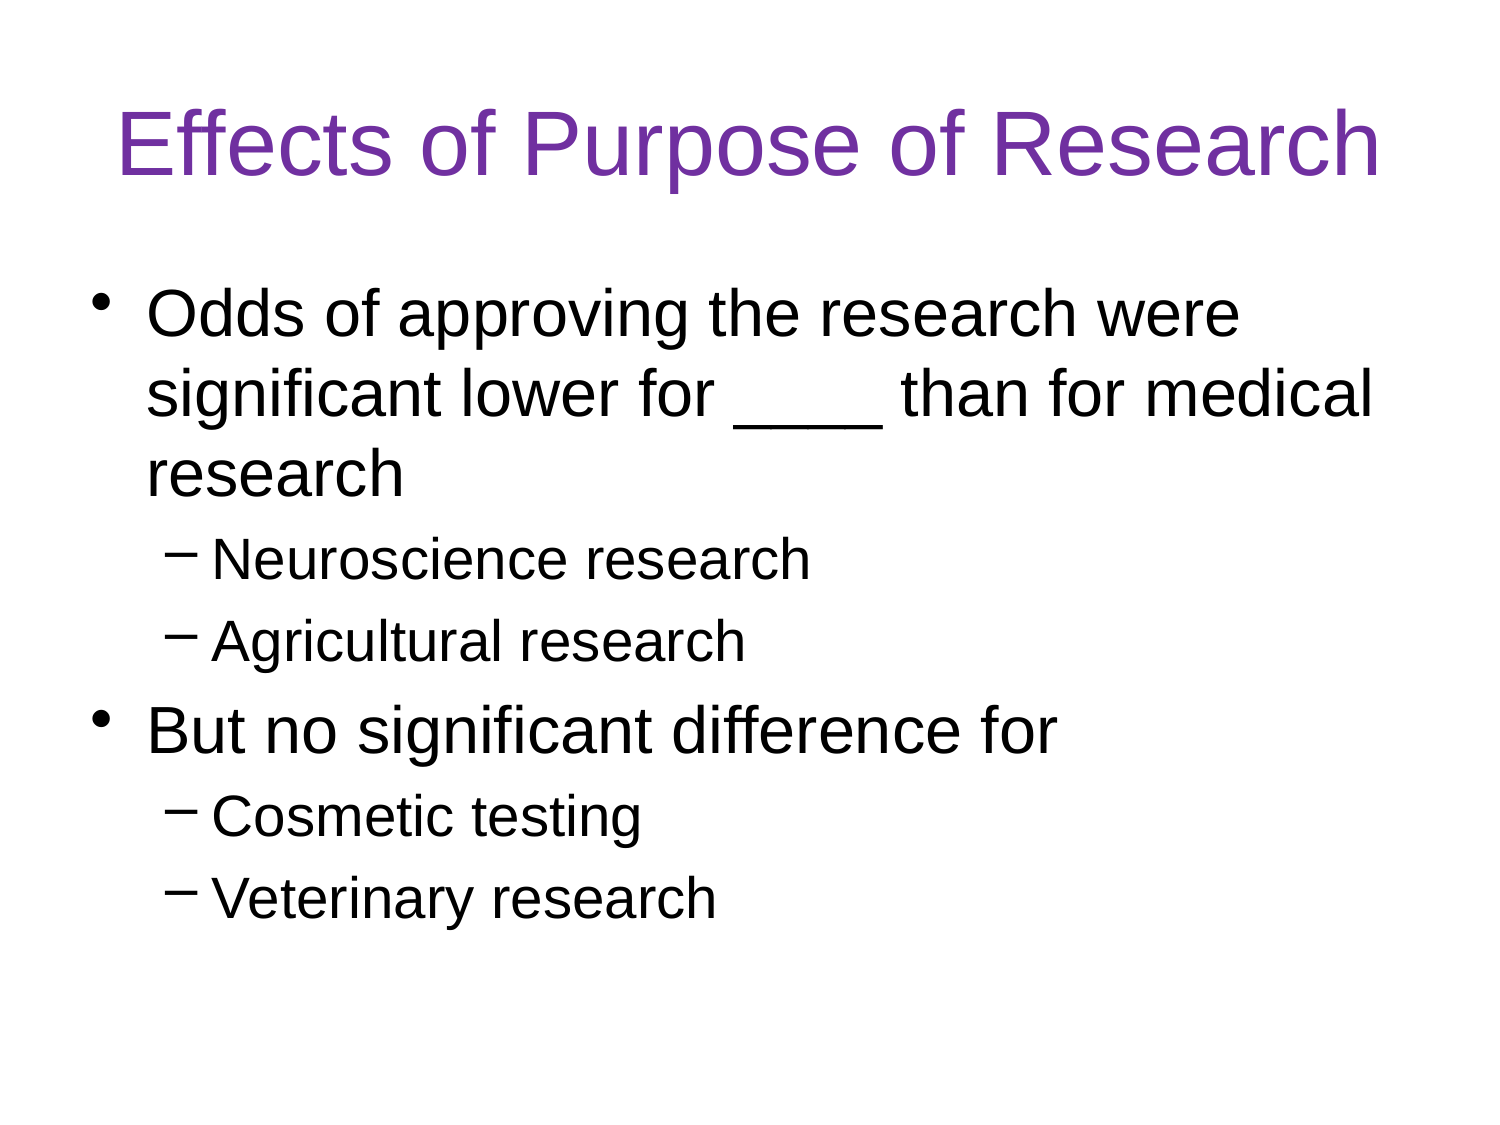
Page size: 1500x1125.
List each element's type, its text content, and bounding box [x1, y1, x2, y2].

list Odds of approving the research were significant lower for ____ than for medical research Neuroscience research Agricultural research But no significant difference for Cosmetic testing Veterinary research [75, 262, 1425, 1005]
title Effects of Purpose of Research [75, 45, 1425, 233]
